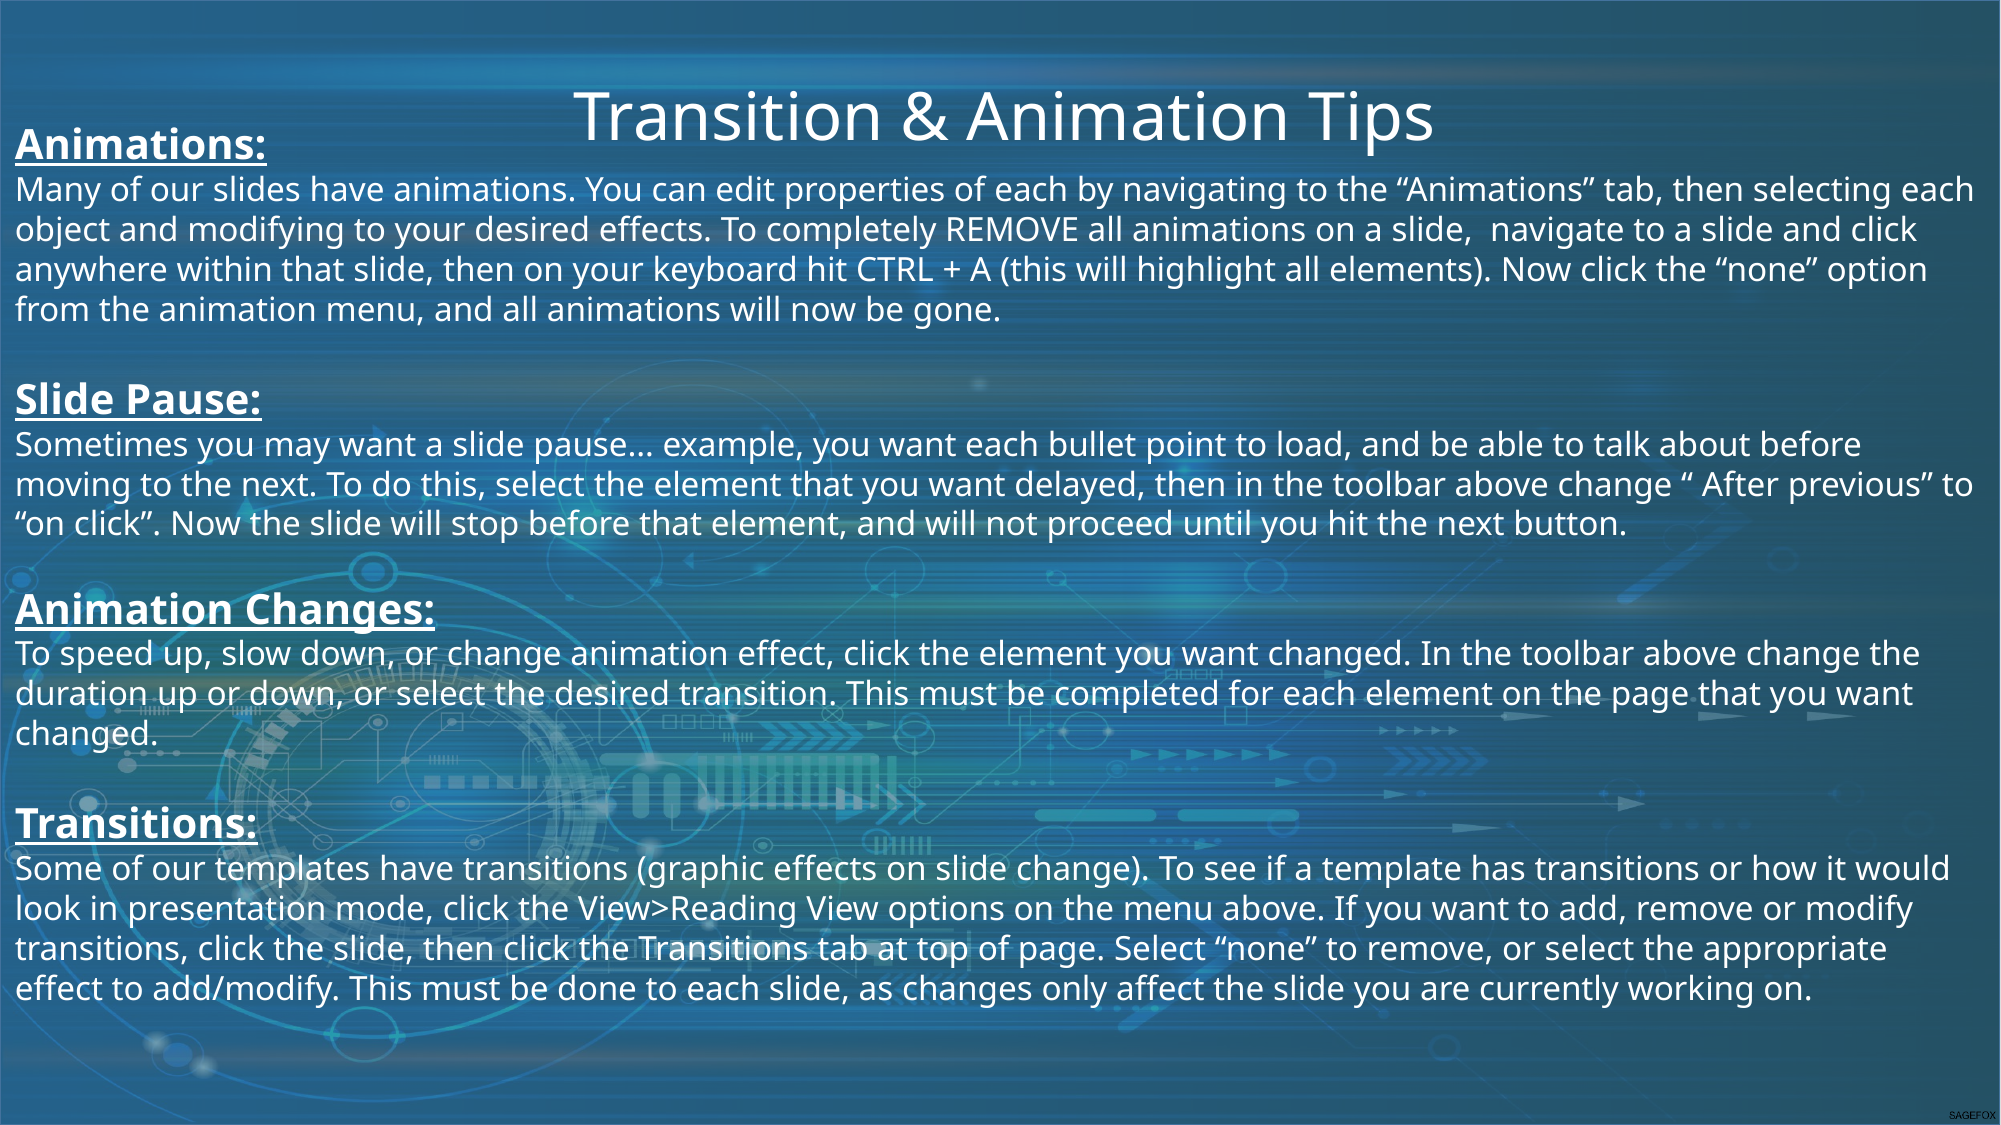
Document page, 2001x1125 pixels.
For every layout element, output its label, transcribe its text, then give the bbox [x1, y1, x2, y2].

text_box Animations: Many of our slides have animations. You can edit properties of each by navigating to the “Animations” tab, then selecting each object and modifying to your desired effects. To completely REMOVE all animations on a slide, navigate to a slide and click anywhere within that slide, then on your keyboard hit CTRL + A (this will highlight all elements). Now click the “none” option from the animation menu, and all animations will now be gone. Slide Pause: Sometimes you may want a slide pause… example, you want each bullet point to load, and be able to talk about before moving to the next. To do this, select the element that you want delayed, then in the toolbar above change “ After previous” to “on click”. Now the slide will stop before that element, and will not proceed until you hit the next button. Animation Changes: To speed up, slow down, or change animation effect, click the element you want changed. In the toolbar above change the duration up or down, or select the desired transition. This must be completed for each element on the page that you want changed. Transitions: Some of our templates have transitions (graphic effects on slide change). To see if a template has transitions or how it would look in presentation mode, click the View>Reading View options on the menu above. If you want to add, remove or modify transitions, click the slide, then click the Transitions tab at top of page. Select “none” to remove, or select the appropriate effect to add/modify. This must be done to each slide, as changes only affect the slide you are currently working on. [0, 0, 2000, 1125]
title Transition & Animation Tips [477, 59, 1532, 177]
